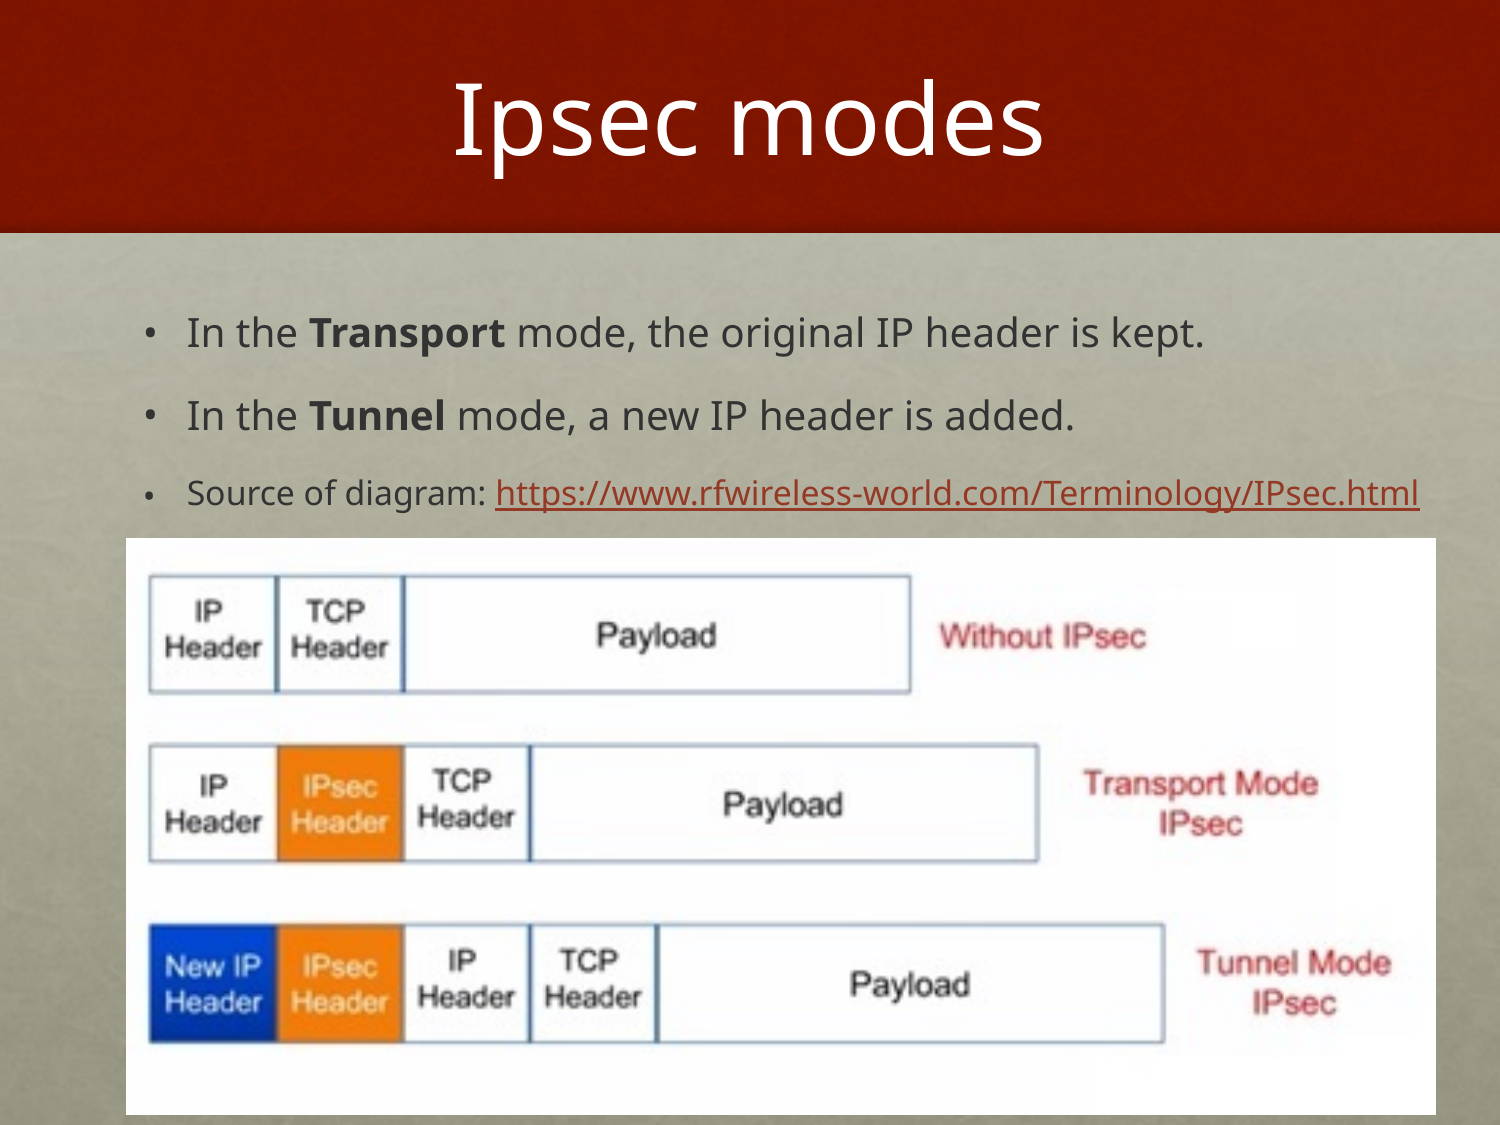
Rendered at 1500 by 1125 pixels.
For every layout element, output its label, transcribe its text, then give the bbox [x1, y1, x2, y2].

title Ipsec modes [127, 10, 1372, 221]
list In the Transport mode, the original IP header is kept. In the Tunnel mode, a new IP header is added. Source of diagram: https://www.rfwireless-world.com/Terminology/IPsec.html [127, 299, 1436, 532]
picture [0, 214, 1500, 1125]
